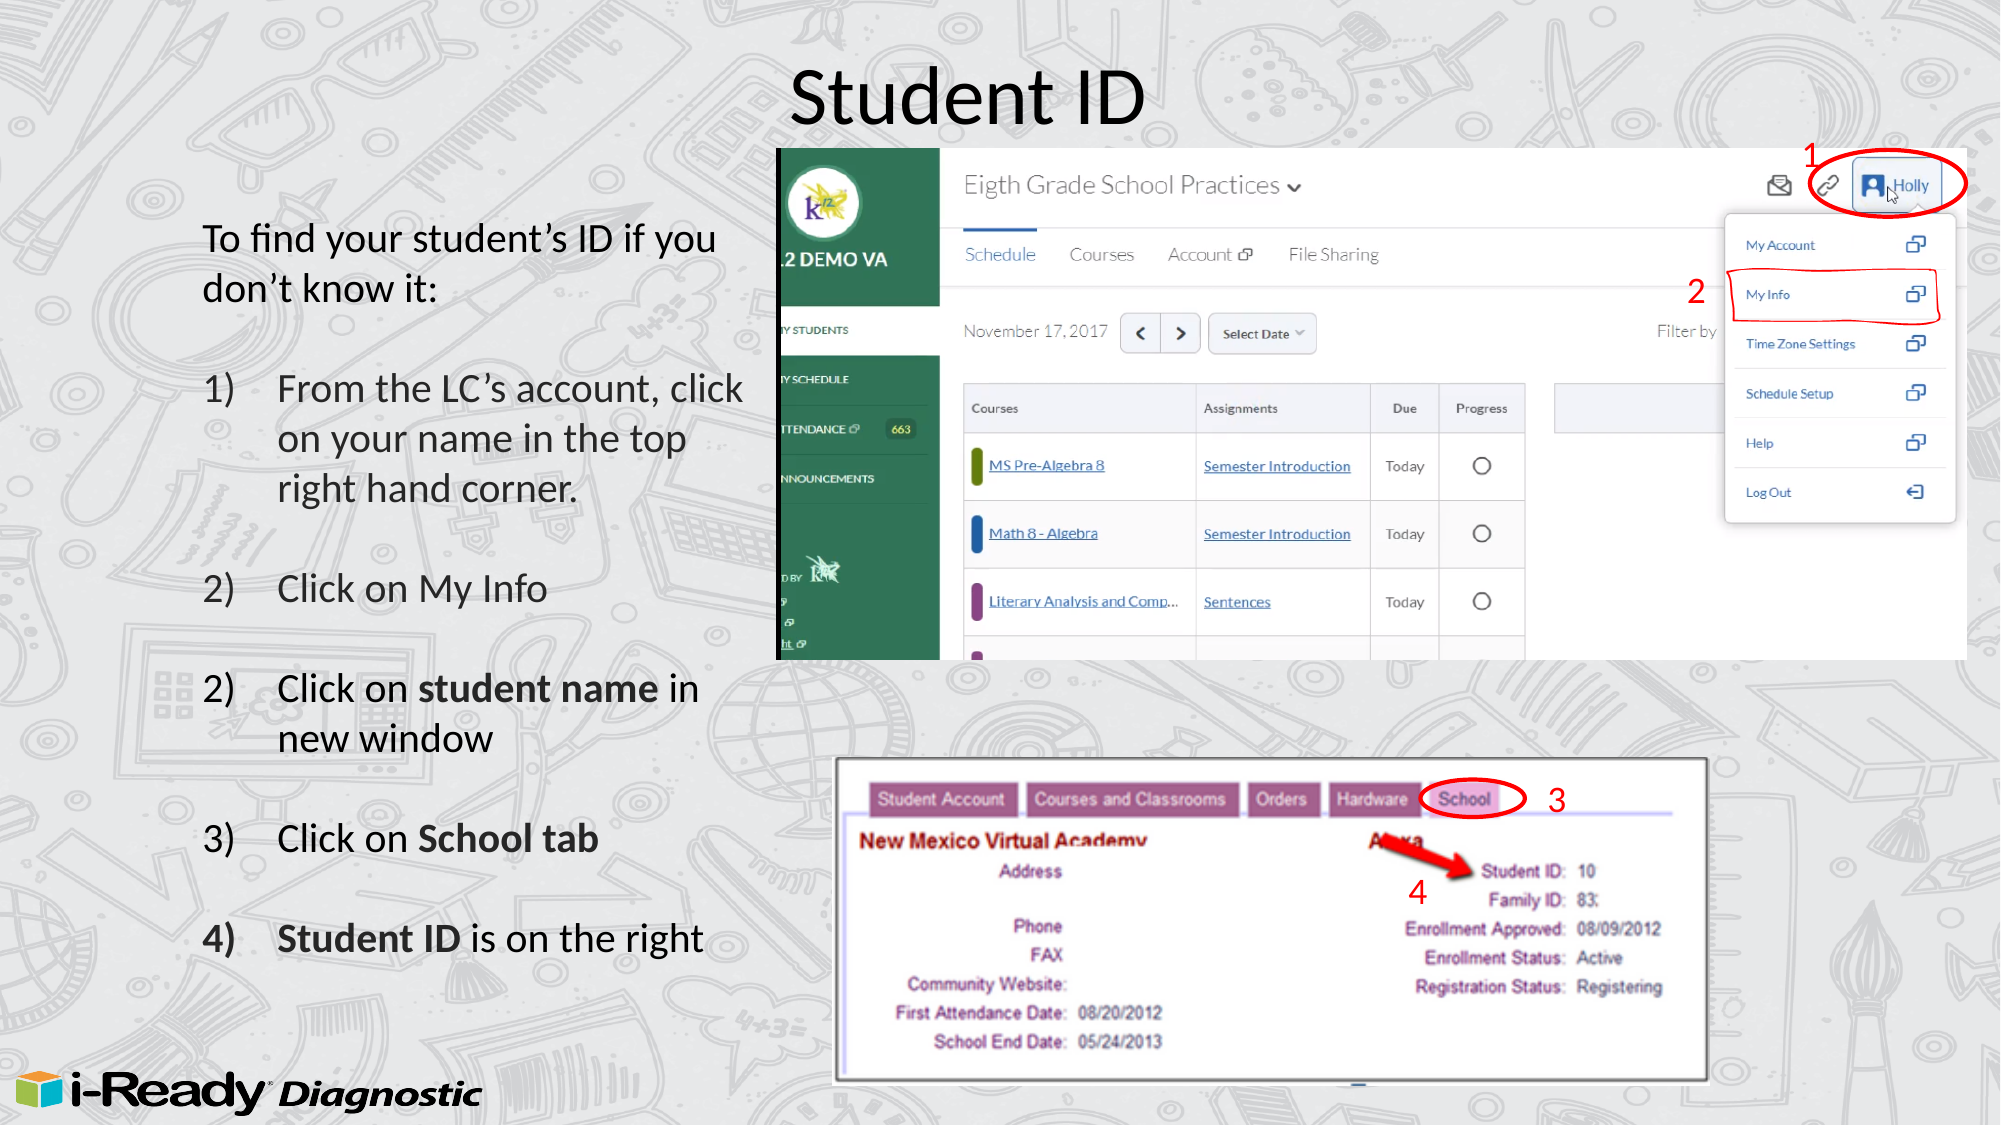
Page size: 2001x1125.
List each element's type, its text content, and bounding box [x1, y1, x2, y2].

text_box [776, 122, 1967, 660]
picture [0, 0, 2001, 1125]
text_box To find your student’s ID if you don’t know it: From the LC’s account, click on your name in the top right hand corner. Click on My Info Click on student name in new window Click on School tab Student ID is on the right [187, 203, 763, 1044]
title Student ID [261, 0, 1675, 183]
